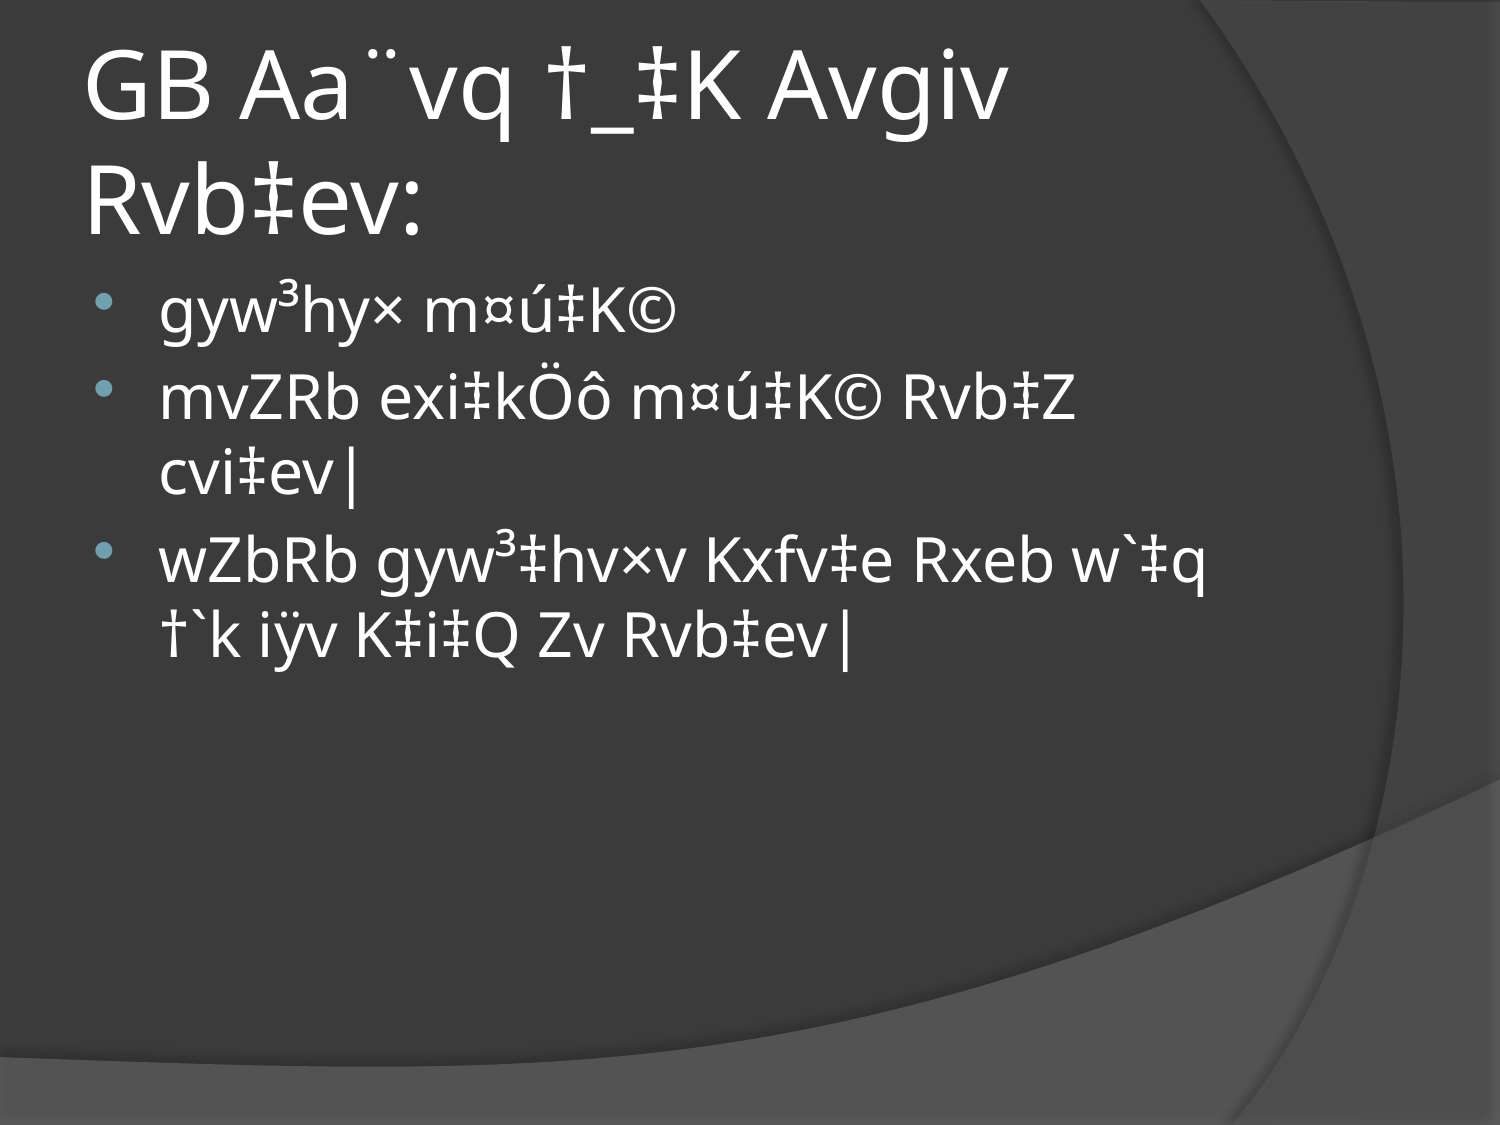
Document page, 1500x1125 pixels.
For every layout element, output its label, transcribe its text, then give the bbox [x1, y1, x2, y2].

title GB Aa¨vq †_‡K Avgiv Rvb‡ev: [75, 45, 1300, 233]
list gyw³hy× m¤ú‡K© mvZRb exi‡kÖô m¤ú‡K© Rvb‡Z cvi‡ev| wZbRb gyw³‡hv×v Kxfv‡e Rxeb w`‡q †`k iÿv K‡i‡Q Zv Rvb‡ev| [75, 262, 1300, 1005]
